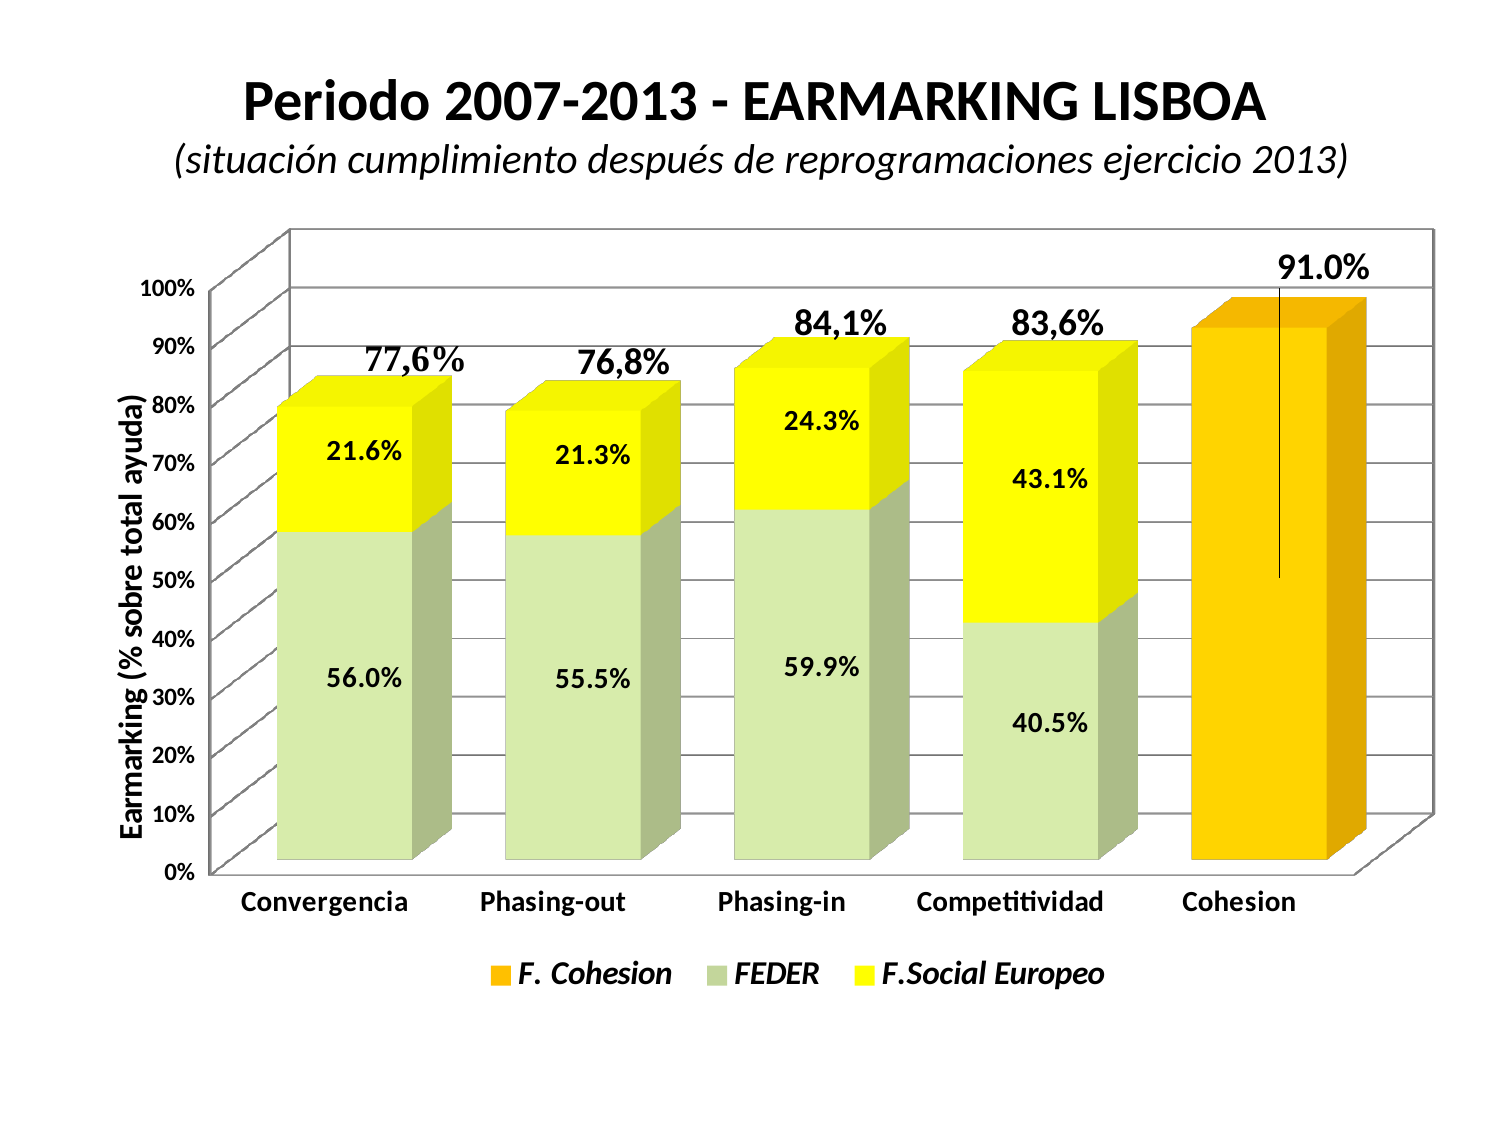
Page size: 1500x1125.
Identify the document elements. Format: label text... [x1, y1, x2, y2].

chart [72, 194, 1452, 1022]
text_box Periodo 2007-2013 - EARMARKING LISBOA (situación cumplimiento después de reprogramaciones ejercicio 2013) [112, 54, 1412, 190]
